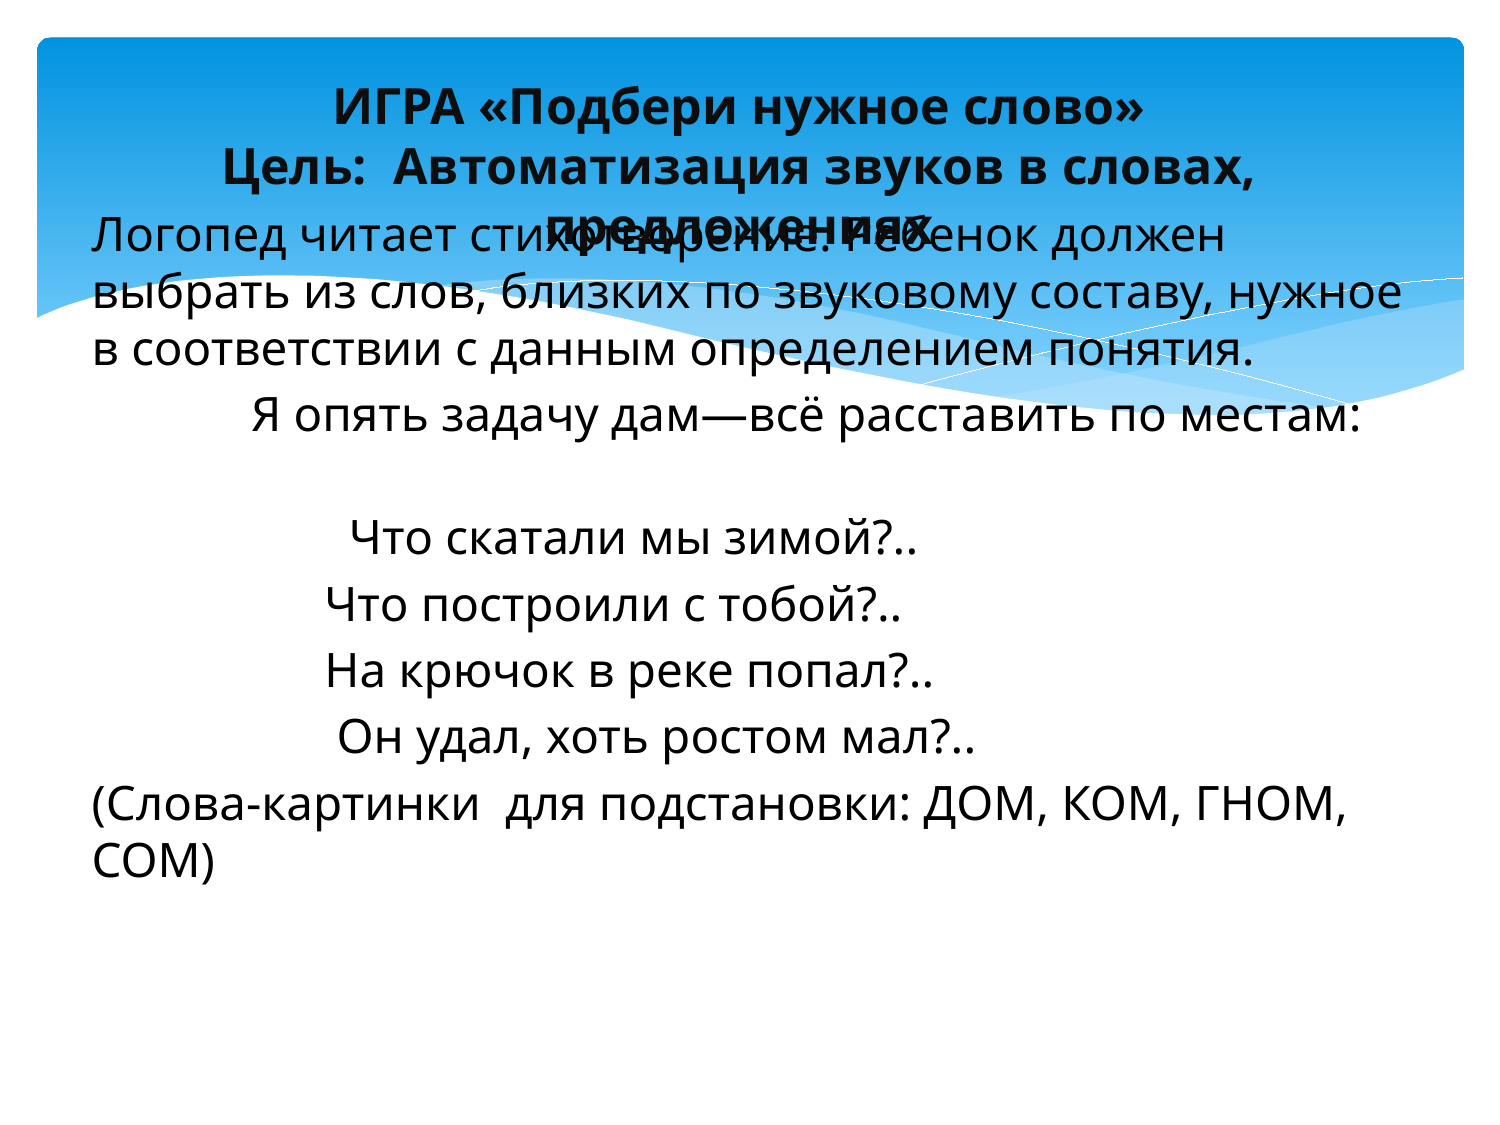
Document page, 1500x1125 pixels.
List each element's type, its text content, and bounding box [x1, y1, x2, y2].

title ИГРА «Подбери нужное слово» Цель: Автоматизация звуков в словах, предложениях [41, 66, 1437, 263]
list Логопед читает стихотворение. Ребенок должен выбрать из слов, близких по звуковому составу, нужное в соответствии с данным определением понятия. Я опять задачу дам—всё расставить по местам: Что скатали мы зимой?.. Что построили с тобой?.. На крючок в реке попал?.. Он удал, хоть ростом мал?.. (Слова-картинки для подстановки: ДОМ, КОМ, ГНОМ, СОМ) [76, 263, 1427, 939]
